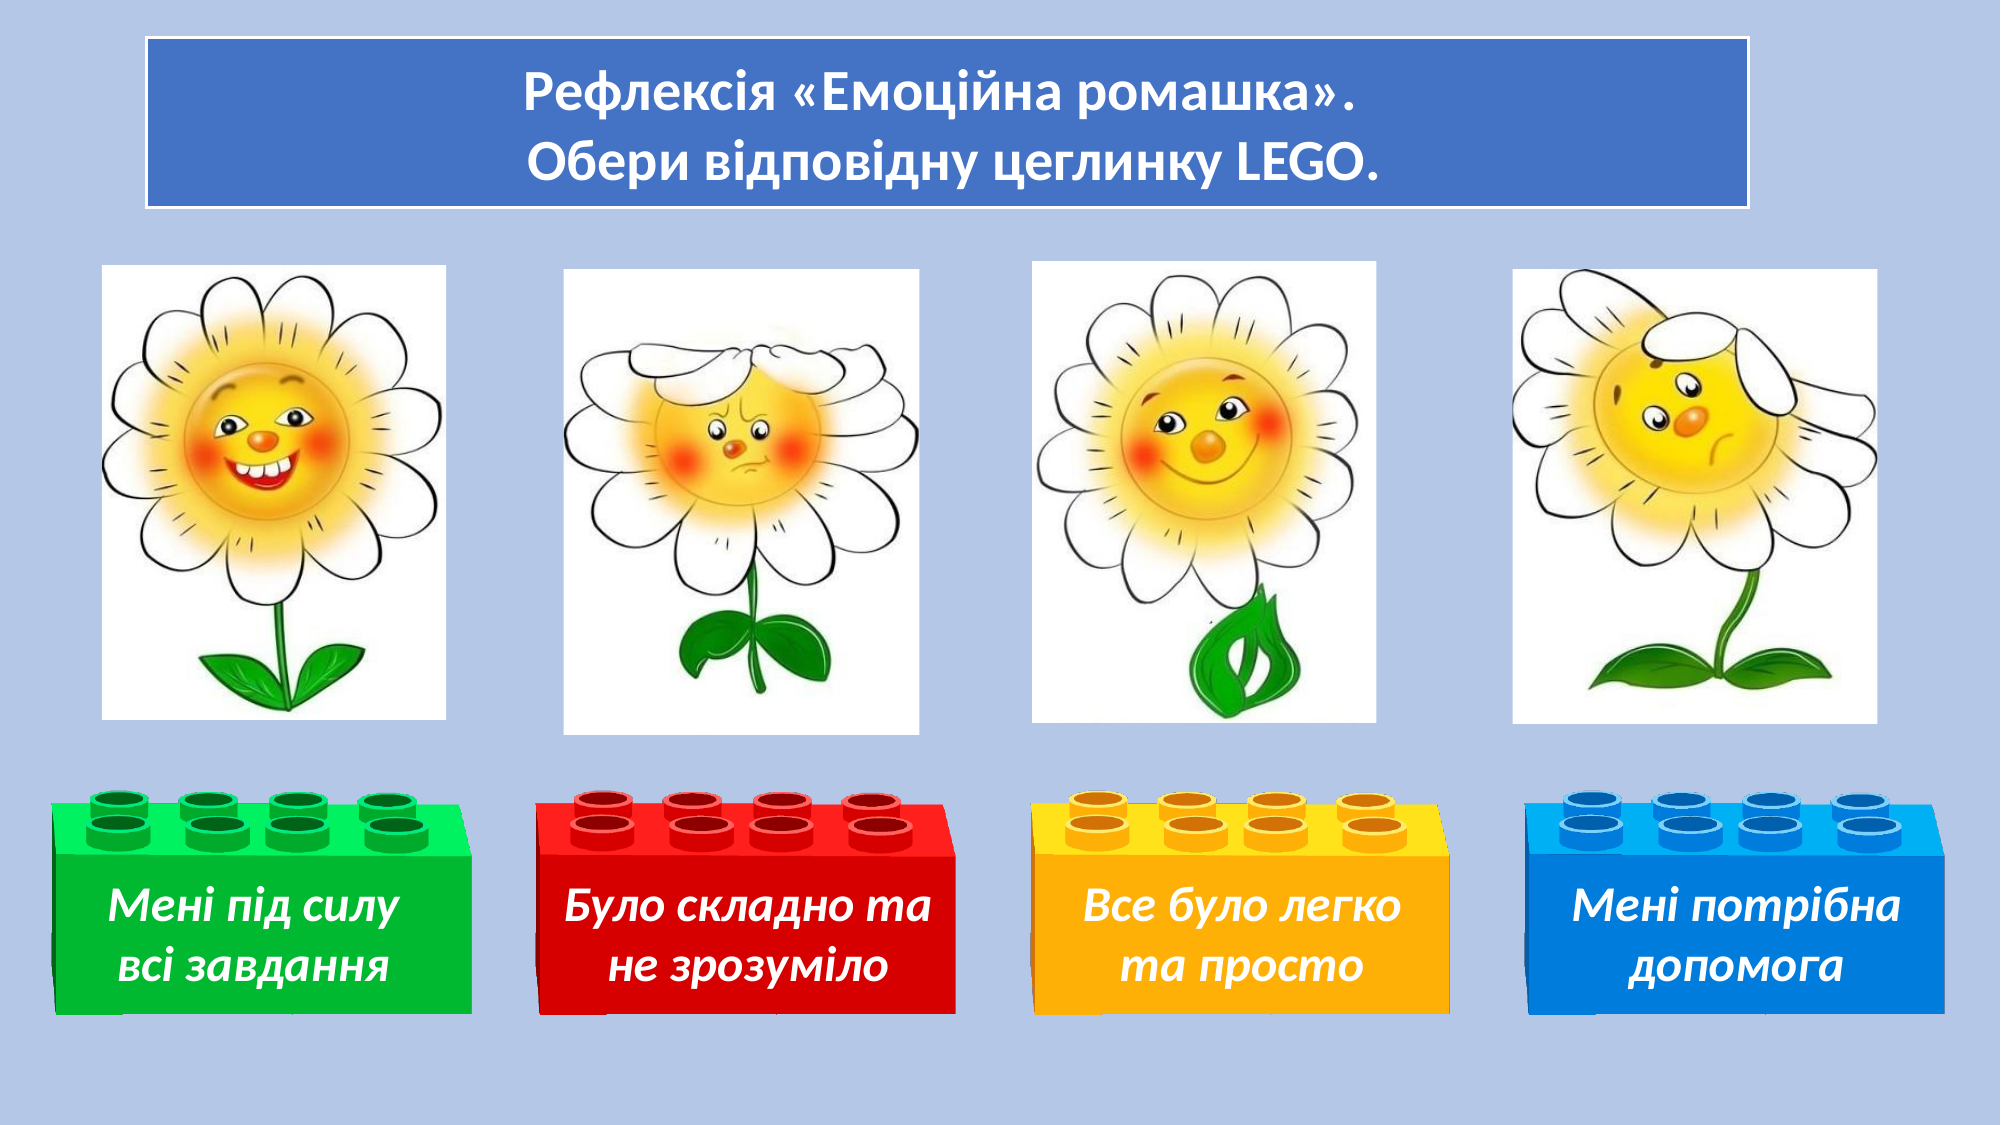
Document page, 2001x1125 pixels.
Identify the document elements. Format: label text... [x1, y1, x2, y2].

picture [39, 784, 489, 1031]
picture [563, 269, 920, 735]
picture [101, 265, 447, 720]
picture [1512, 269, 1878, 724]
text_box Рефлексія «Емоційна ромашка». Обери відповідну цеглинку LEGO. [145, 36, 1750, 209]
picture [523, 784, 973, 1031]
picture [1018, 784, 1467, 1031]
picture [1512, 784, 1962, 1031]
picture [1032, 261, 1377, 723]
